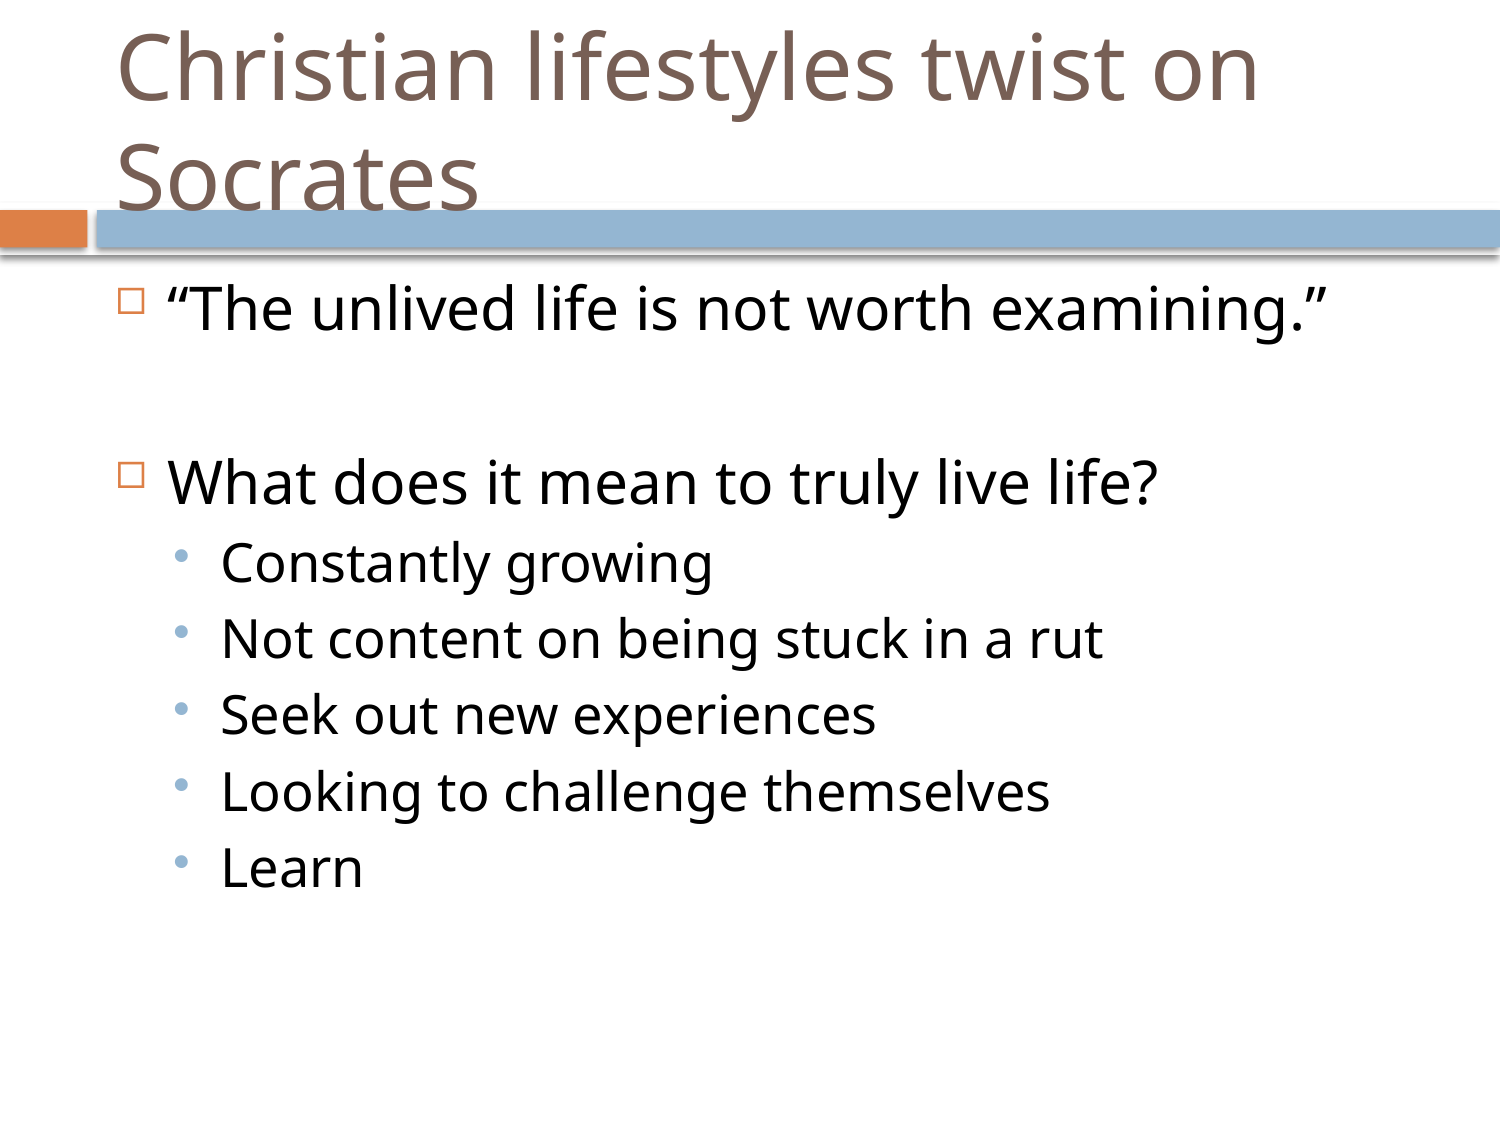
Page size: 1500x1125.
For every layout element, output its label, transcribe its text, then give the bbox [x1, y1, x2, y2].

list “The unlived life is not worth examining.” What does it mean to truly live life? Constantly growing Not content on being stuck in a rut Seek out new experiences Looking to challenge themselves Learn [100, 262, 1438, 1000]
title Christian lifestyles twist on Socrates [100, 37, 1438, 200]
